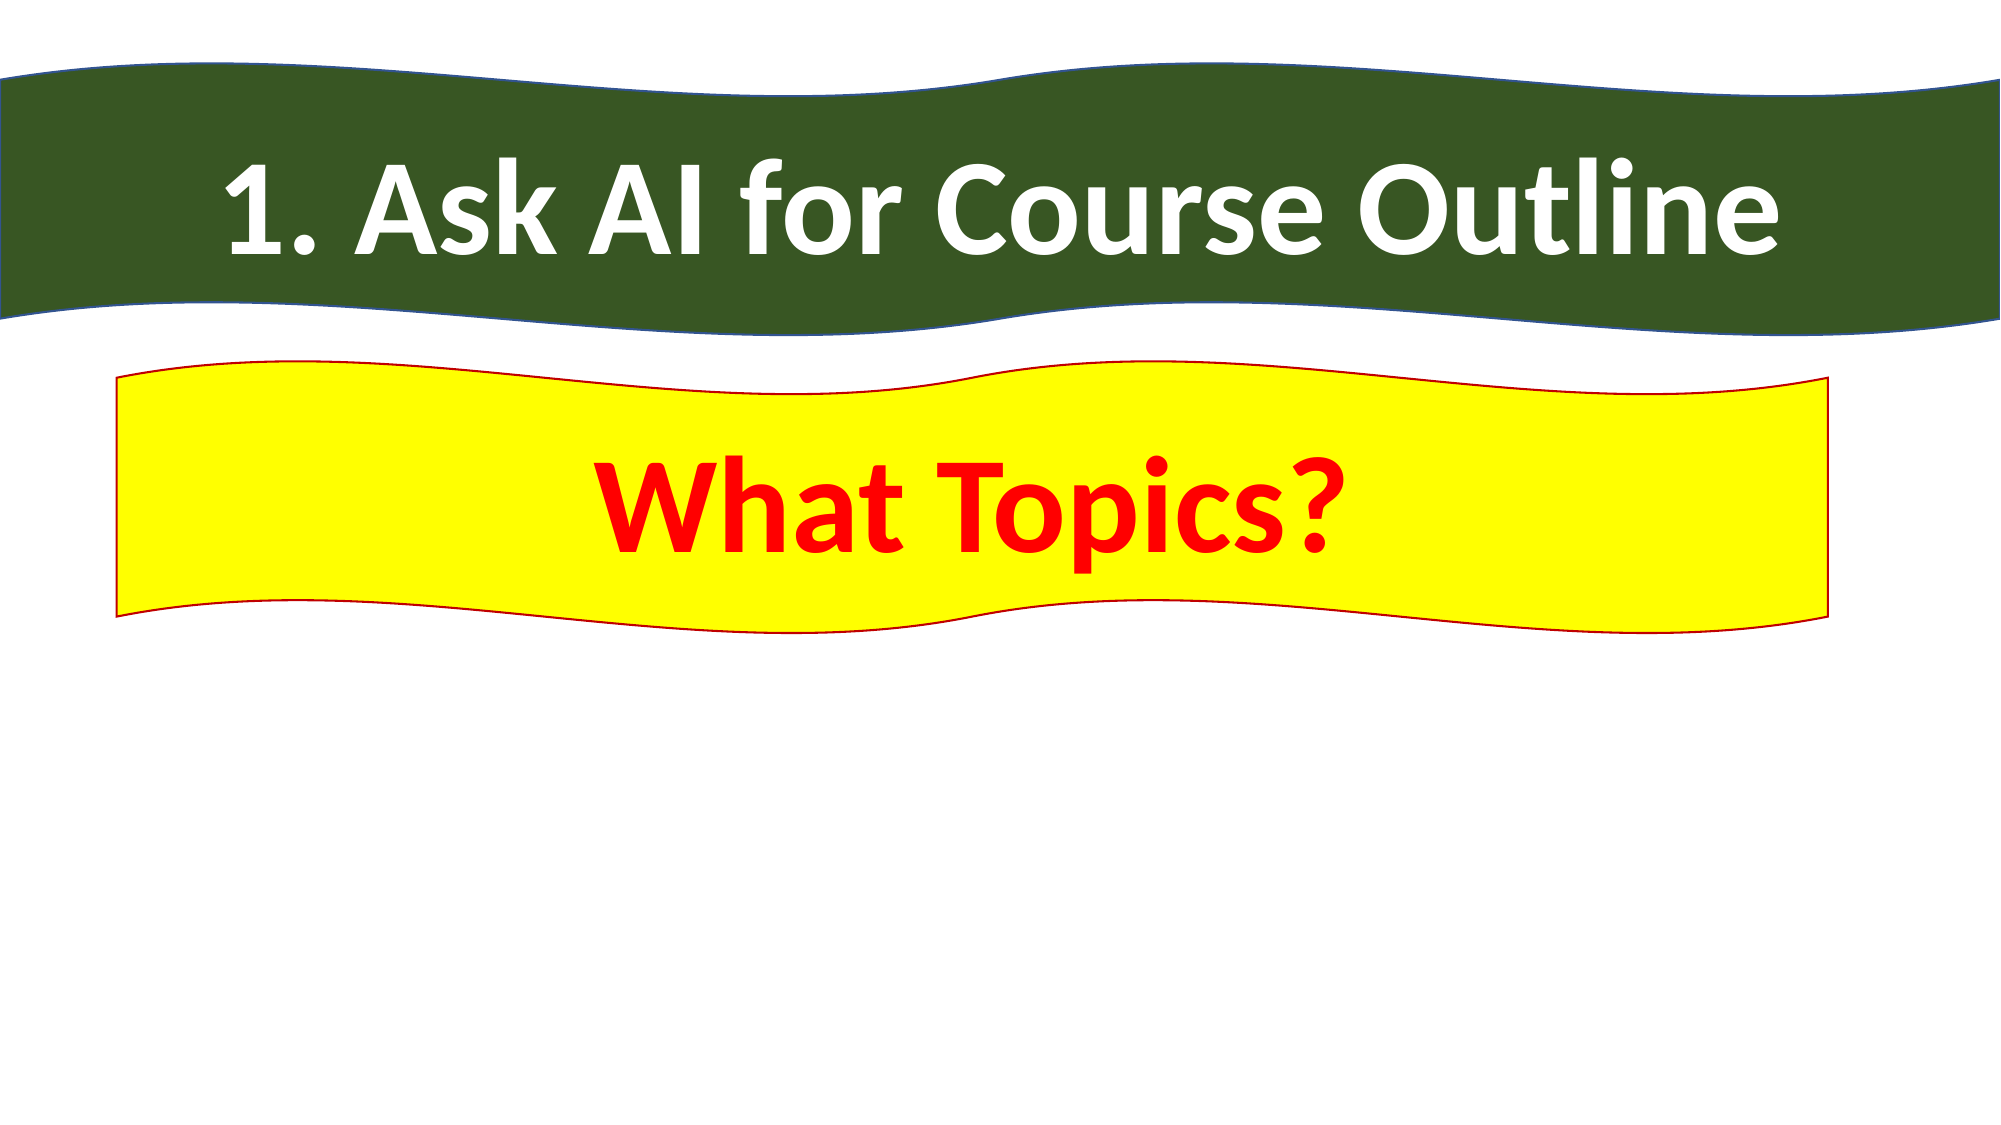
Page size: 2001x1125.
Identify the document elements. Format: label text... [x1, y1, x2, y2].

text_box What Topics? [115, 360, 1829, 635]
text_box 1. Ask AI for Course Outline [0, 62, 2000, 337]
